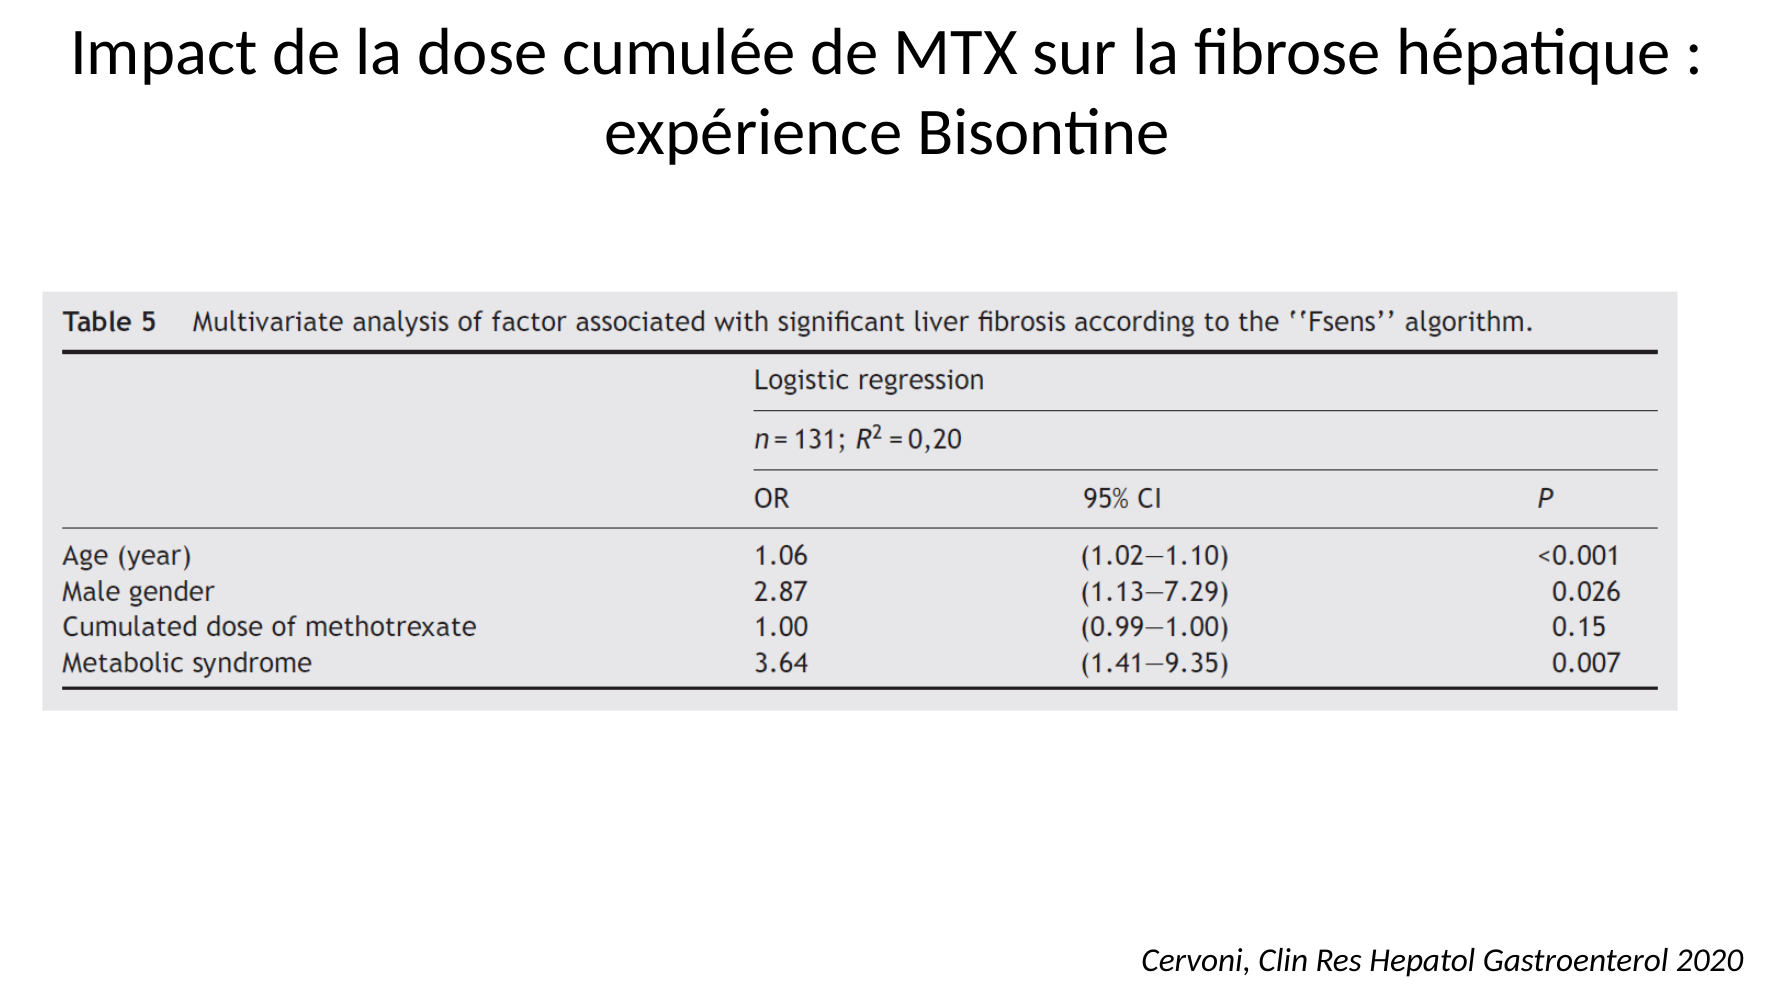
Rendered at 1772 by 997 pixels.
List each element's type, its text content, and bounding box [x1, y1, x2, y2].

picture [26, 284, 1692, 724]
title Impact de la dose cumulée de MTX sur la fibrose hépatique : expérience Bisontine [0, 28, 1772, 147]
text_box Cervoni, Clin Res Hepatol Gastroenterol 2020 [1126, 931, 1760, 986]
